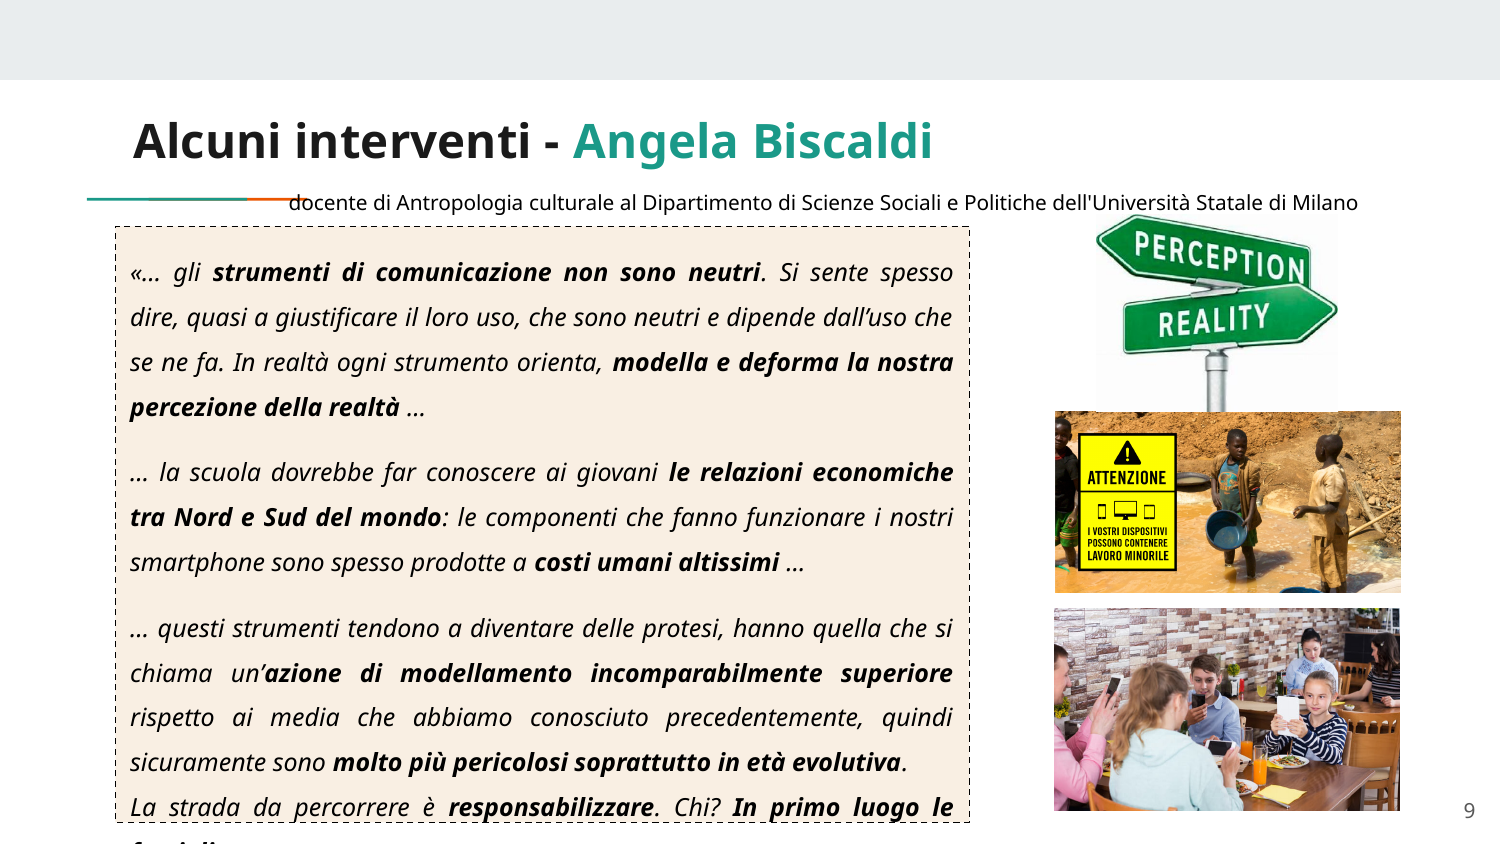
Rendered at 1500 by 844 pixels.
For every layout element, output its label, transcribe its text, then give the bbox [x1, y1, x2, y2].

picture [1053, 607, 1400, 811]
list «… gli strumenti di comunicazione non sono neutri. Si sente spesso dire, quasi a giustificare il loro uso, che sono neutri e dipende dall’uso che se ne fa. In realtà ogni strumento orienta, modella e deforma la nostra percezione della realtà … … la scuola dovrebbe far conoscere ai giovani le relazioni economiche tra Nord e Sud del mondo: le componenti che fanno funzionare i nostri smartphone sono spesso prodotte a costi umani altissimi … … questi strumenti tendono a diventare delle protesi, hanno quella che si chiama un’azione di modellamento incomparabilmente superiore rispetto ai media che abbiamo conosciuto precedentemente, quindi sicuramente sono molto più pericolosi soprattutto in età evolutiva. La strada da percorrere è responsabilizzare. Chi? In primo luogo le famiglie.» [115, 226, 970, 823]
title Alcuni interventi - Angela Biscaldi [118, 96, 1380, 184]
slide_number ‹#› [1400, 779, 1491, 844]
list docente di Antropologia culturale al Dipartimento di Scienze Sociali e Politiche dell'Università Statale di Milano [273, 162, 1477, 251]
picture [1054, 213, 1401, 594]
